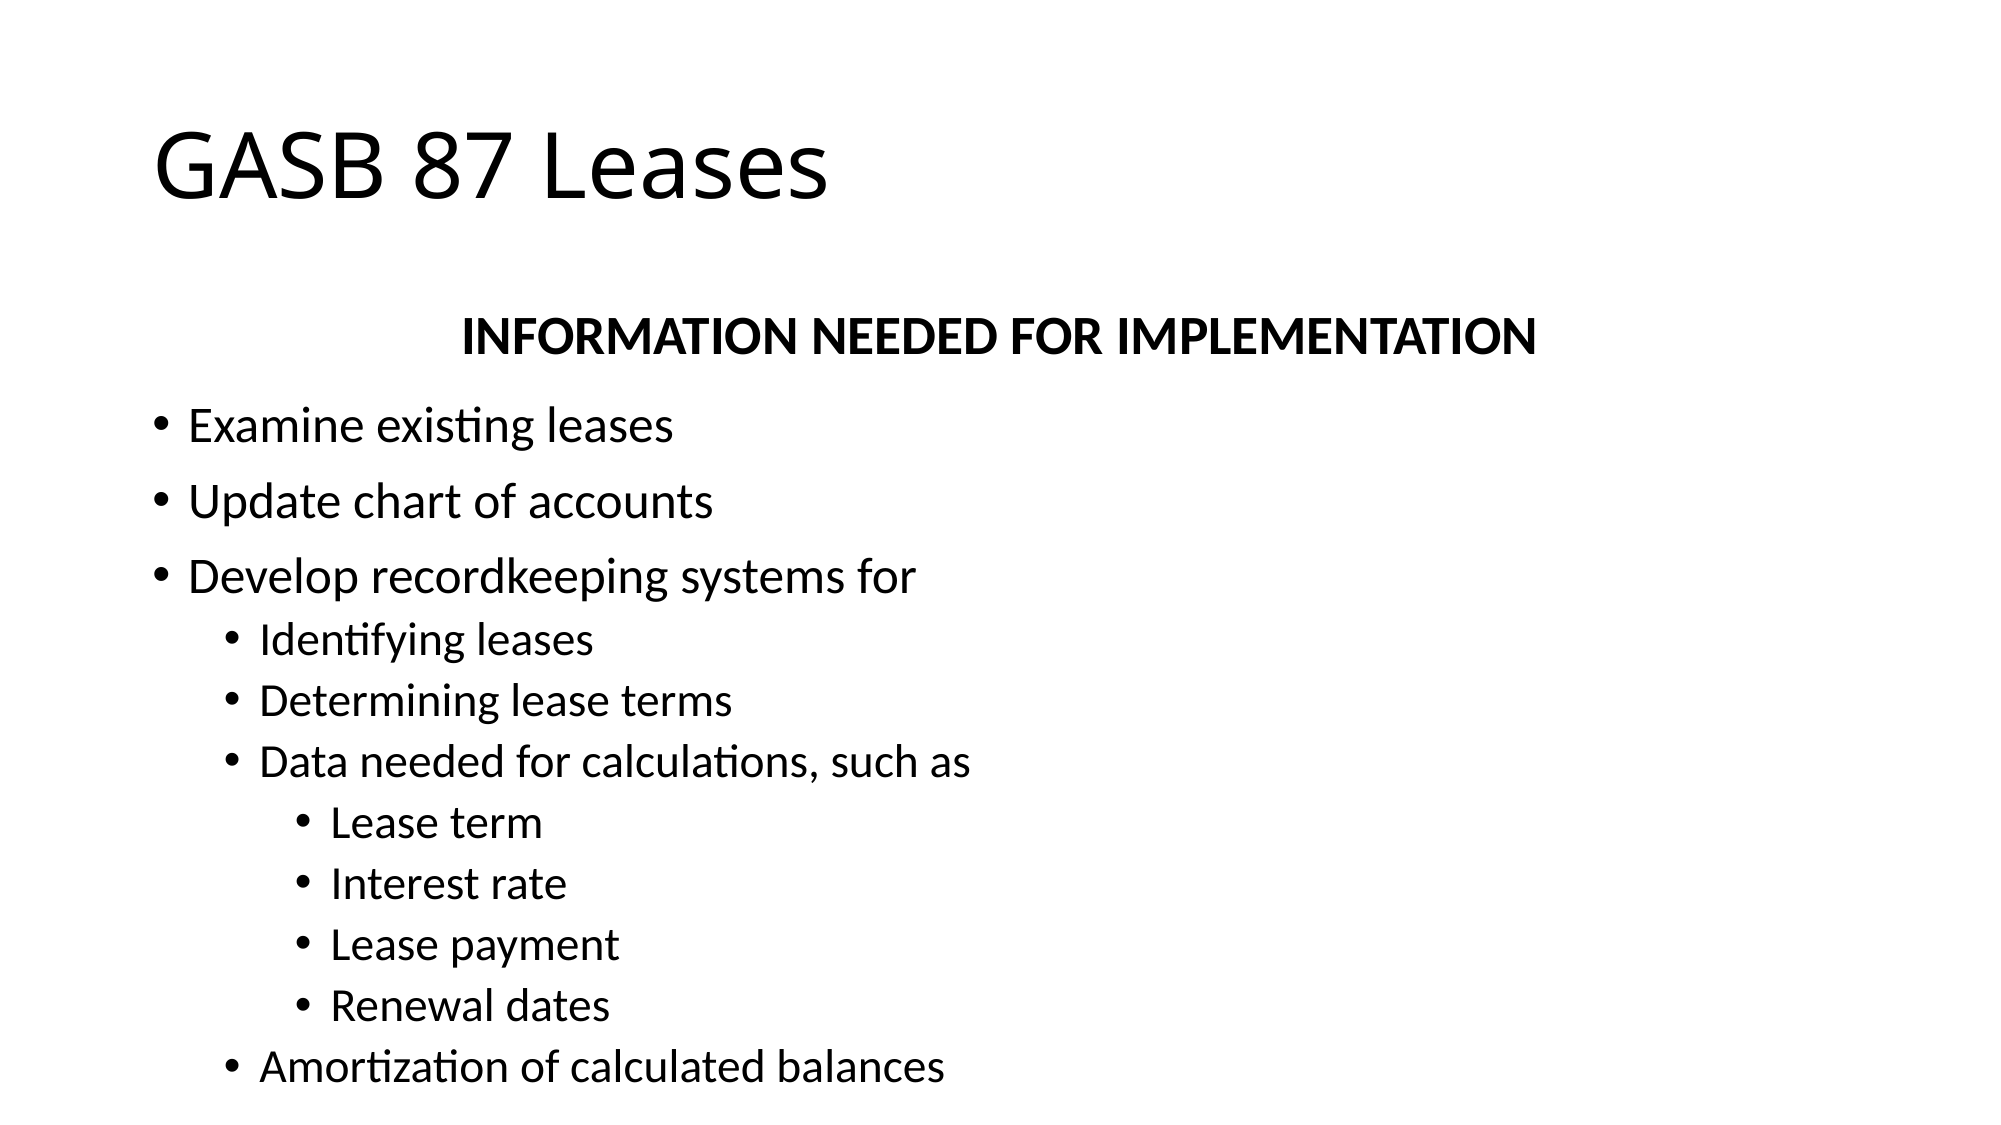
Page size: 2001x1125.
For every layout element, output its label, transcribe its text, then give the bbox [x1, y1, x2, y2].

title GASB 87 Leases [137, 59, 1863, 278]
list INFORMATION NEEDED FOR IMPLEMENTATION Examine existing leases Update chart of accounts Develop recordkeeping systems for Identifying leases Determining lease terms Data needed for calculations, such as Lease term Interest rate Lease payment Renewal dates Amortization of calculated balances [137, 299, 1863, 1105]
